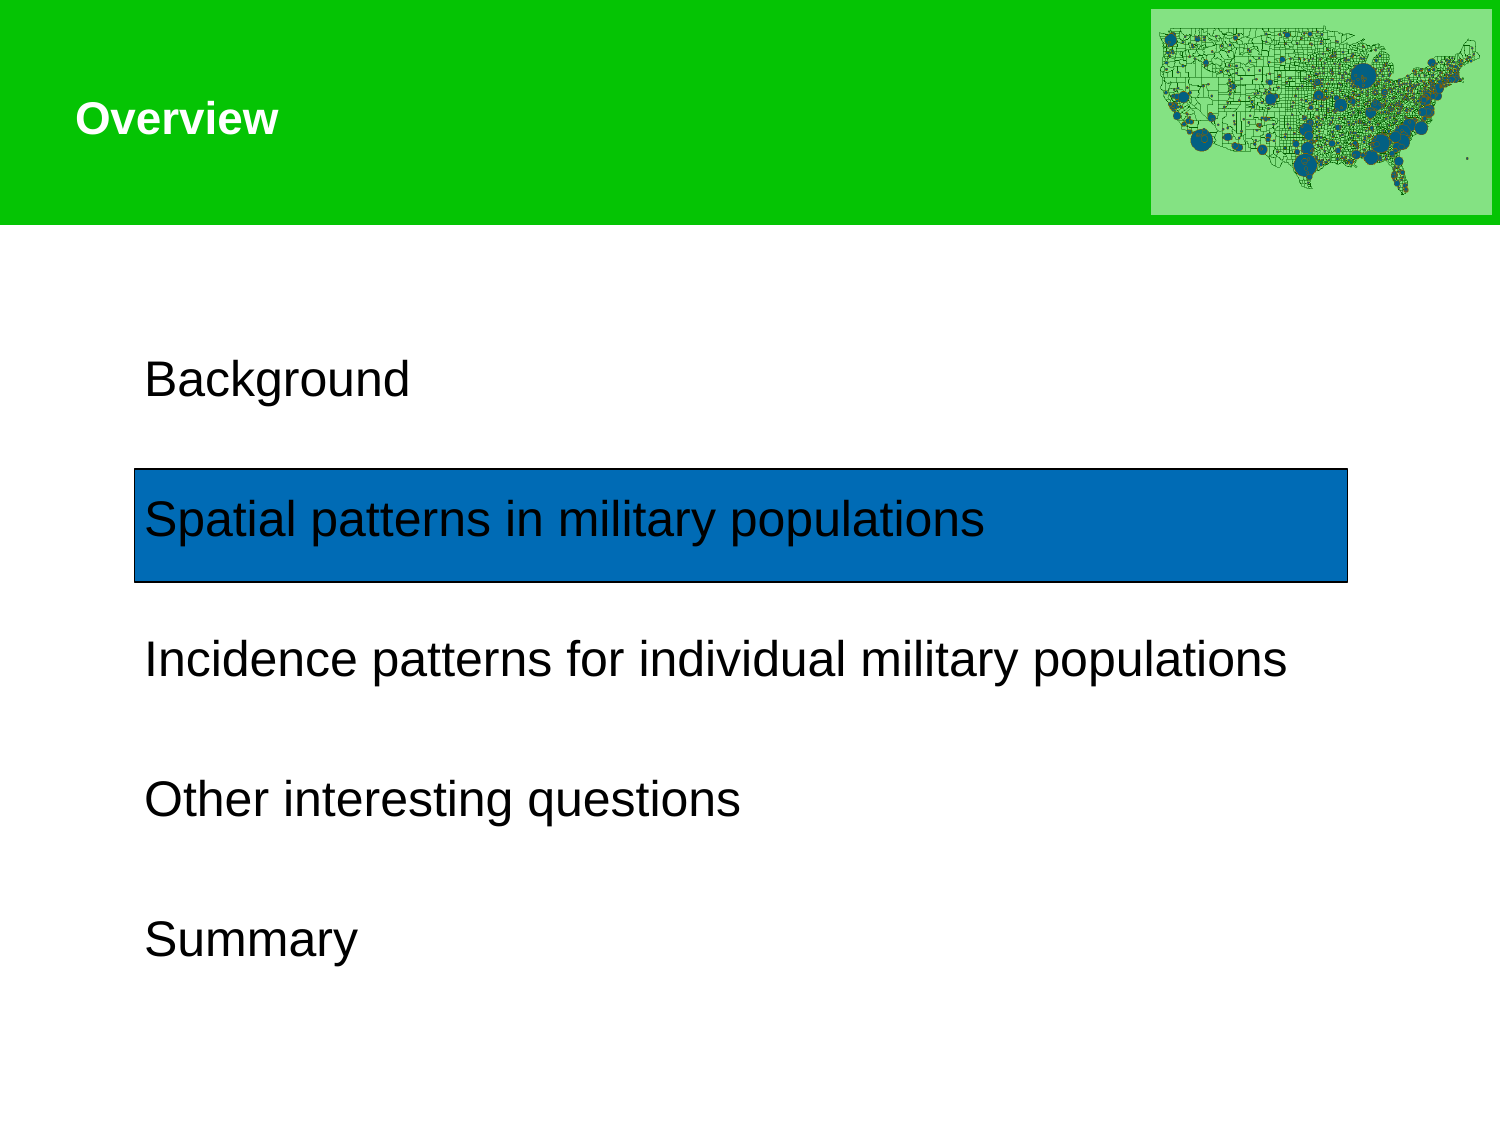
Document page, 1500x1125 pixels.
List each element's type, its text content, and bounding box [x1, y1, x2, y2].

text_box [134, 469, 144, 583]
title Overview [75, 0, 1146, 227]
list Background Spatial patterns in military populations Incidence patterns for individual military populations Other interesting questions Summary [144, 346, 1367, 972]
